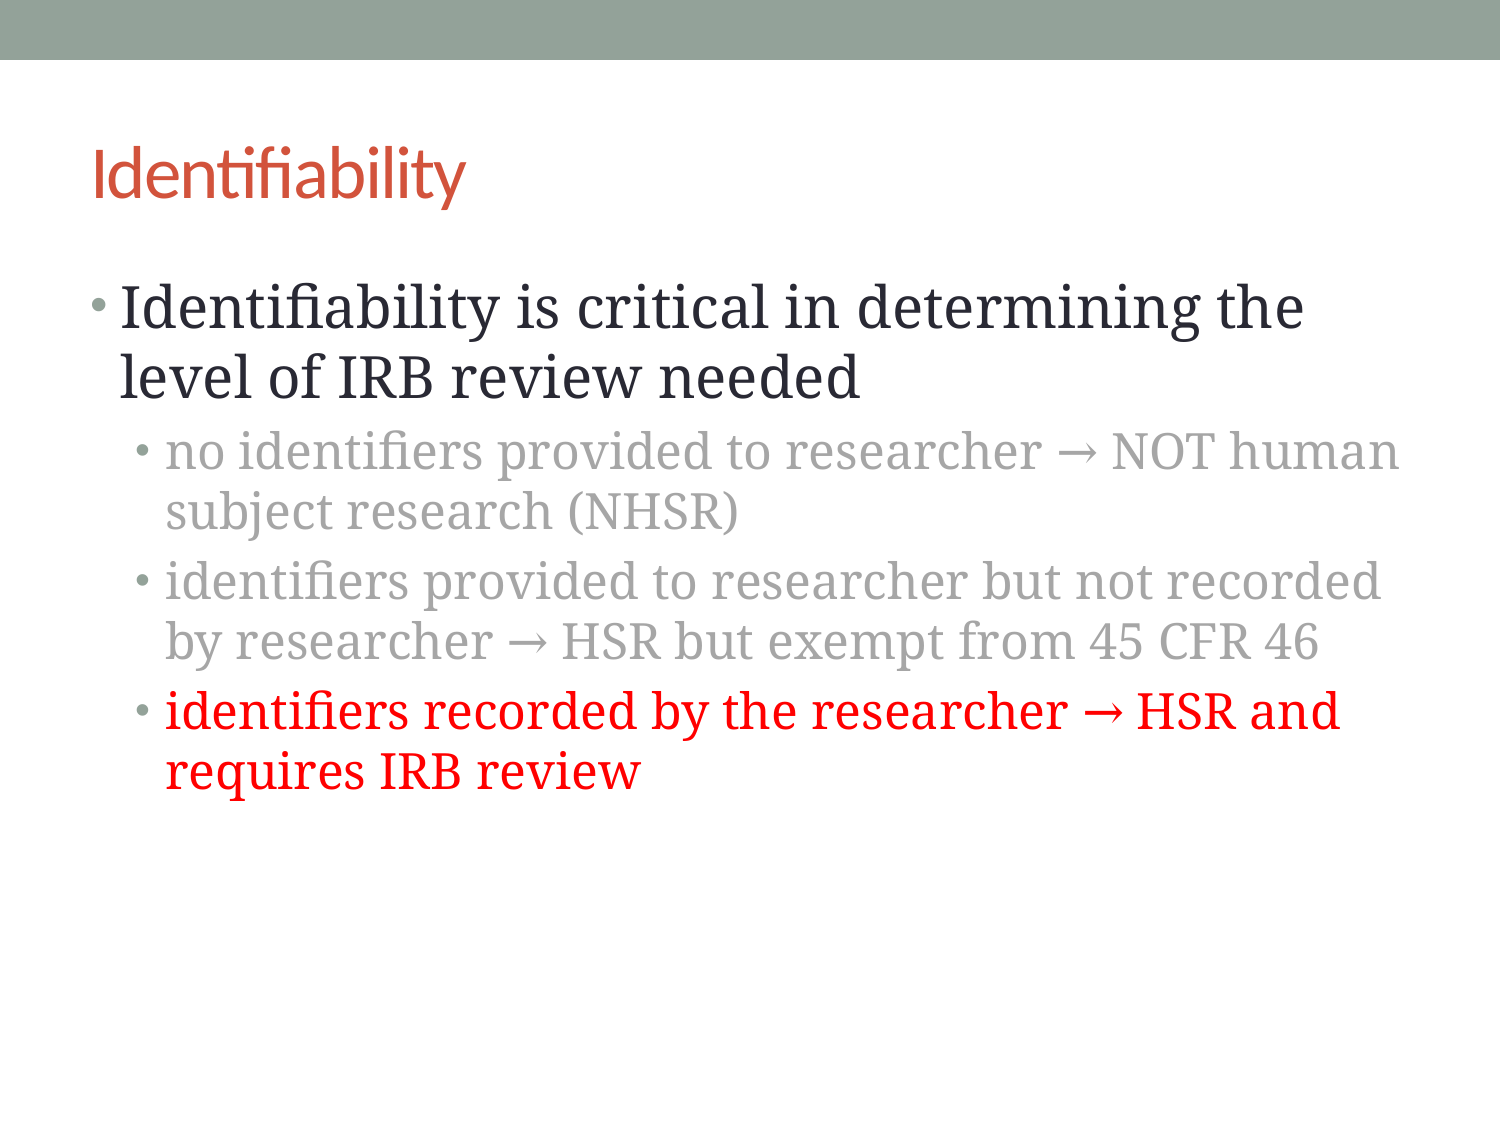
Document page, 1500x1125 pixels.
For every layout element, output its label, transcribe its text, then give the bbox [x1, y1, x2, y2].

title Identifiability [75, 87, 1425, 250]
list Identifiability is critical in determining the level of IRB review needed no identifiers provided to researcher → NOT human subject research (NHSR) identifiers provided to researcher but not recorded by researcher → HSR but exempt from 45 CFR 46 identifiers recorded by the researcher → HSR and requires IRB review [75, 262, 1425, 1063]
